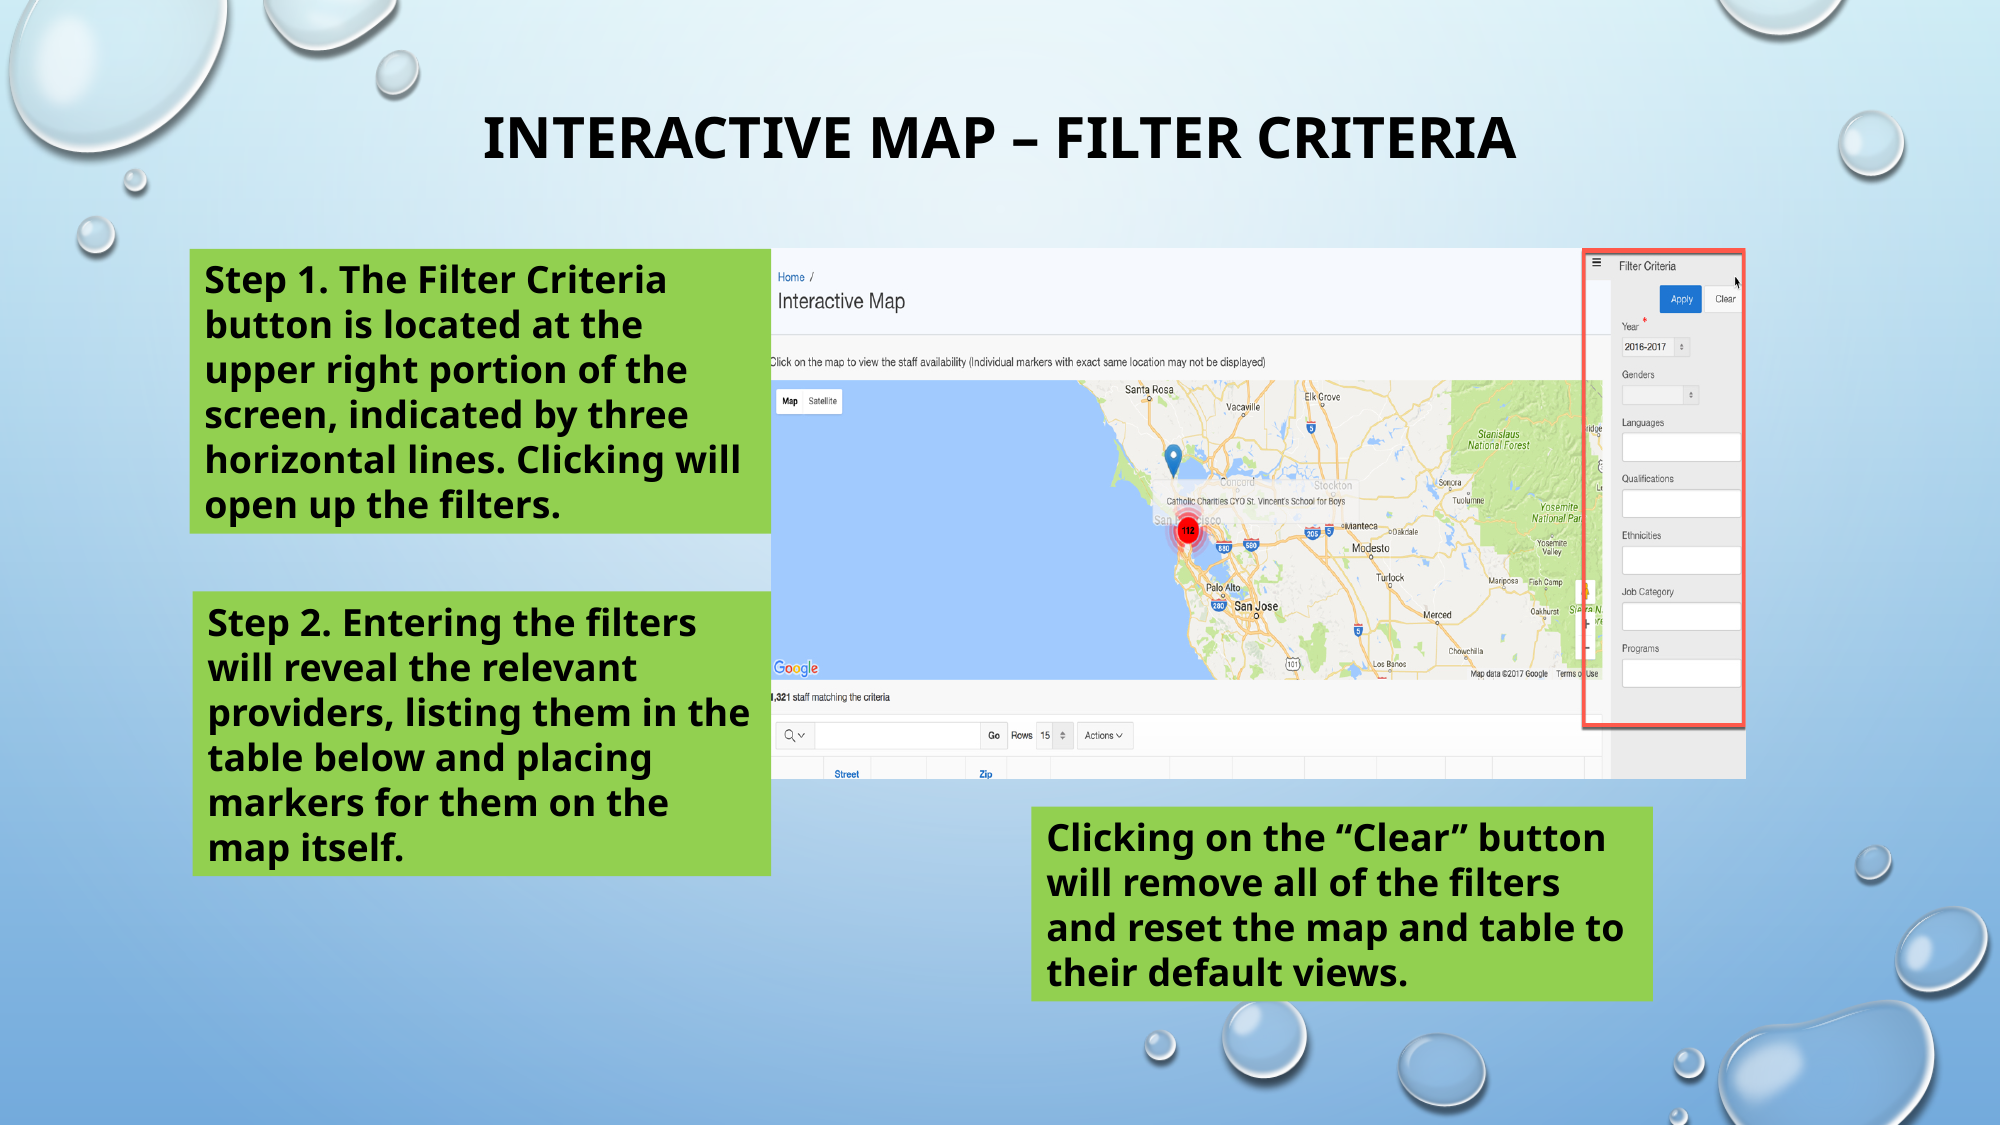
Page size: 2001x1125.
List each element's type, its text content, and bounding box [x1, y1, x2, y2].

text_box Clicking on the “Clear” button will remove all of the filters and reset the map and table to their default views. [1031, 806, 1653, 1002]
picture [0, 0, 2000, 1125]
text_box Step 2. Entering the filters will reveal the relevant providers, listing them in the table below and placing markers for them on the map itself. [192, 591, 772, 877]
text_box Step 1. The Filter Criteria button is located at the upper right portion of the screen, indicated by three horizontal lines. Clicking will open up the filters. [189, 248, 770, 534]
title Interactive Map – Filter Criteria [149, 101, 1851, 179]
